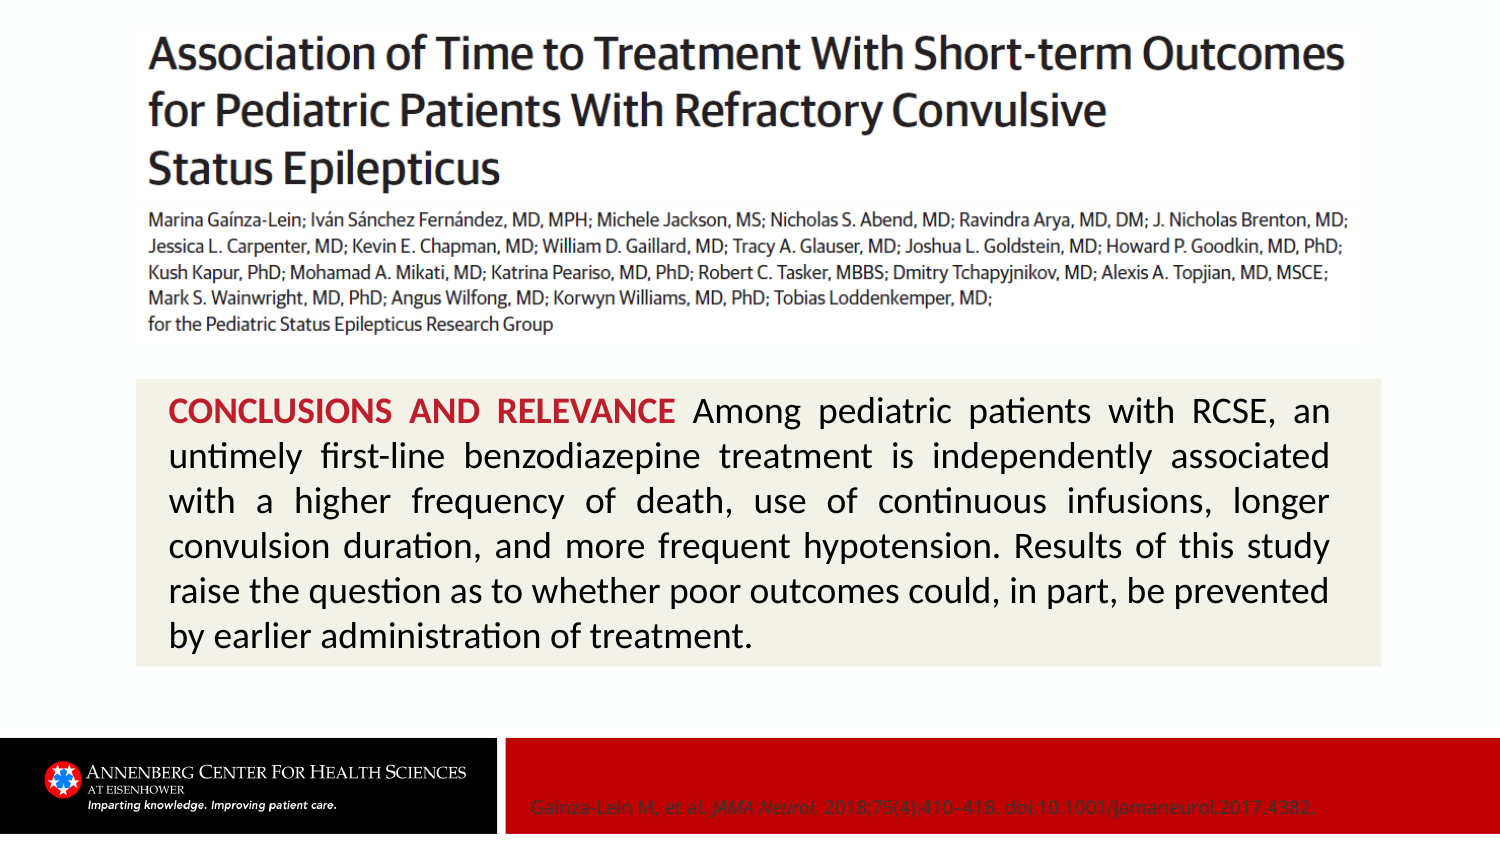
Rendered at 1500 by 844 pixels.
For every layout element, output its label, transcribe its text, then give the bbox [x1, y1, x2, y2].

list Gaínza-Lein M, et al. JAMA Neurol. 2018;75(4):410–418. doi:10.1001/jamaneurol.2017.4382. [515, 743, 1397, 828]
picture [0, 0, 1500, 844]
text_box Conclusions and relevance Among pediatric patients with RCSE, an untimely first-line benzodiazepine treatment is independently associated with a higher frequency of death, use of continuous infusions, longer convulsion duration, and more frequent hypotension. Results of this study raise the question as to whether poor outcomes could, in part, be prevented by earlier administration of treatment. [153, 378, 1347, 664]
text_box [135, 378, 1382, 668]
